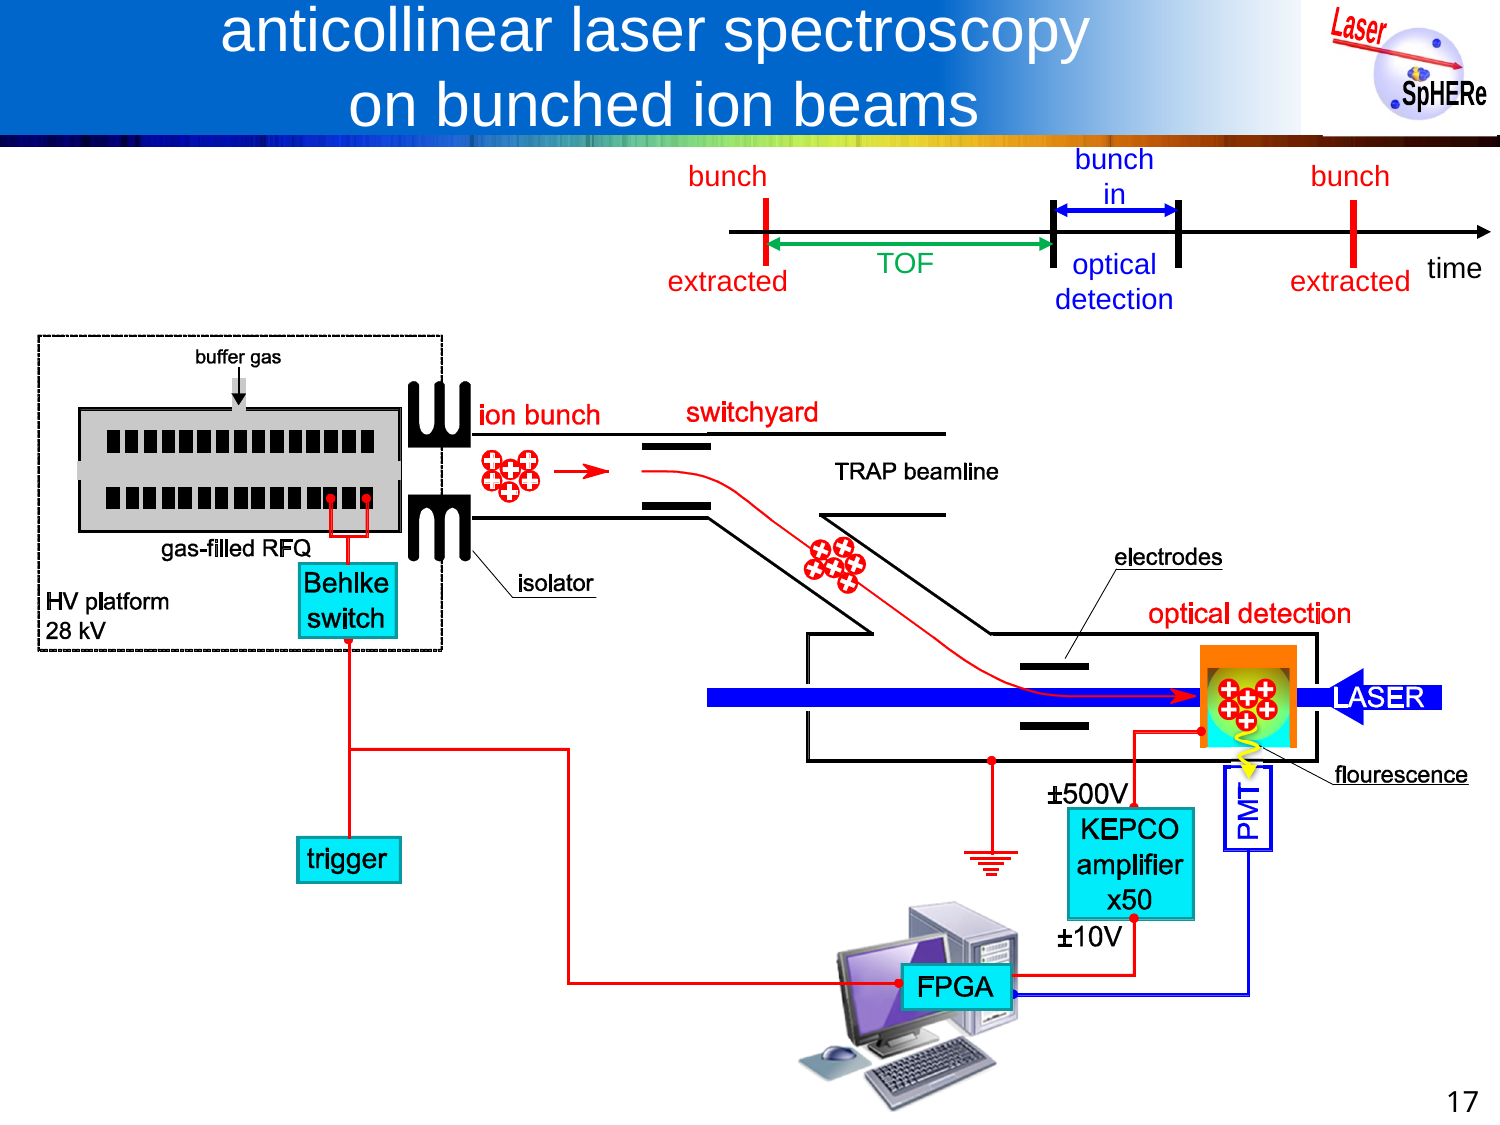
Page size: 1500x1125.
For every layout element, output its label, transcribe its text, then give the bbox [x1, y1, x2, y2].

picture [1325, 1, 1470, 122]
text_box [652, 132, 1499, 326]
title anticollinear laser spectroscopy on bunched ion beams [0, 12, 1313, 117]
slide_number 17 [1350, 1076, 1495, 1125]
picture [37, 333, 1470, 1113]
picture [0, 135, 652, 147]
